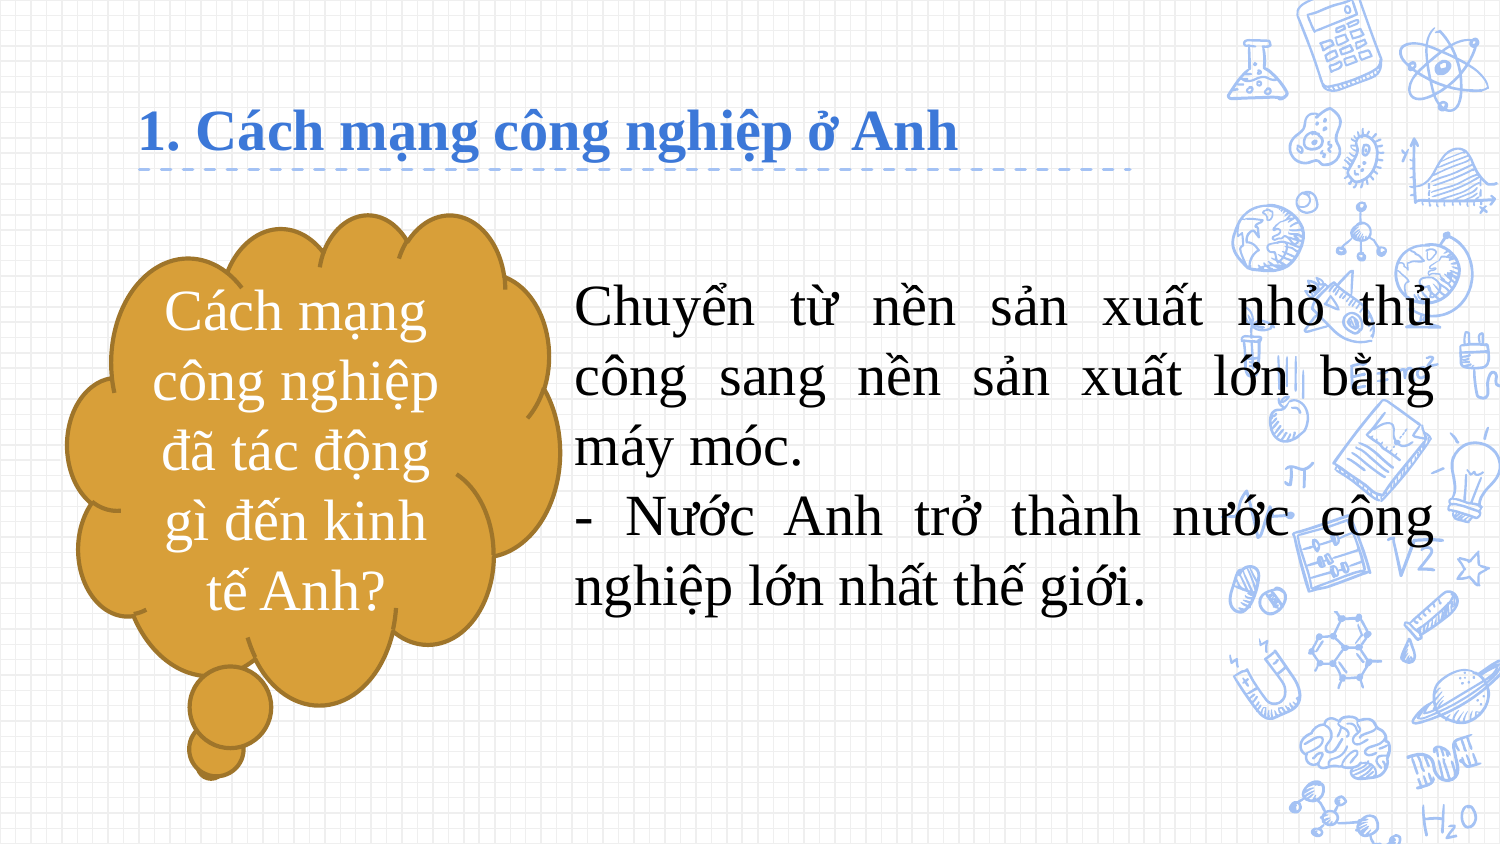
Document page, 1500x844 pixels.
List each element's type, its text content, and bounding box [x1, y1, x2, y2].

title 1. Cách mạng công nghiệp ở Anh [122, 36, 1130, 178]
text_box Chuyển từ nền sản xuất nhỏ thủ công sang nền sản xuất lớn bằng máy móc. - Nước Anh trở thành nước công nghiệp lớn nhất thế giới. [560, 260, 1450, 625]
text_box Cách mạng công nghiệp đã tác động gì đến kinh tế Anh? [64, 213, 560, 781]
